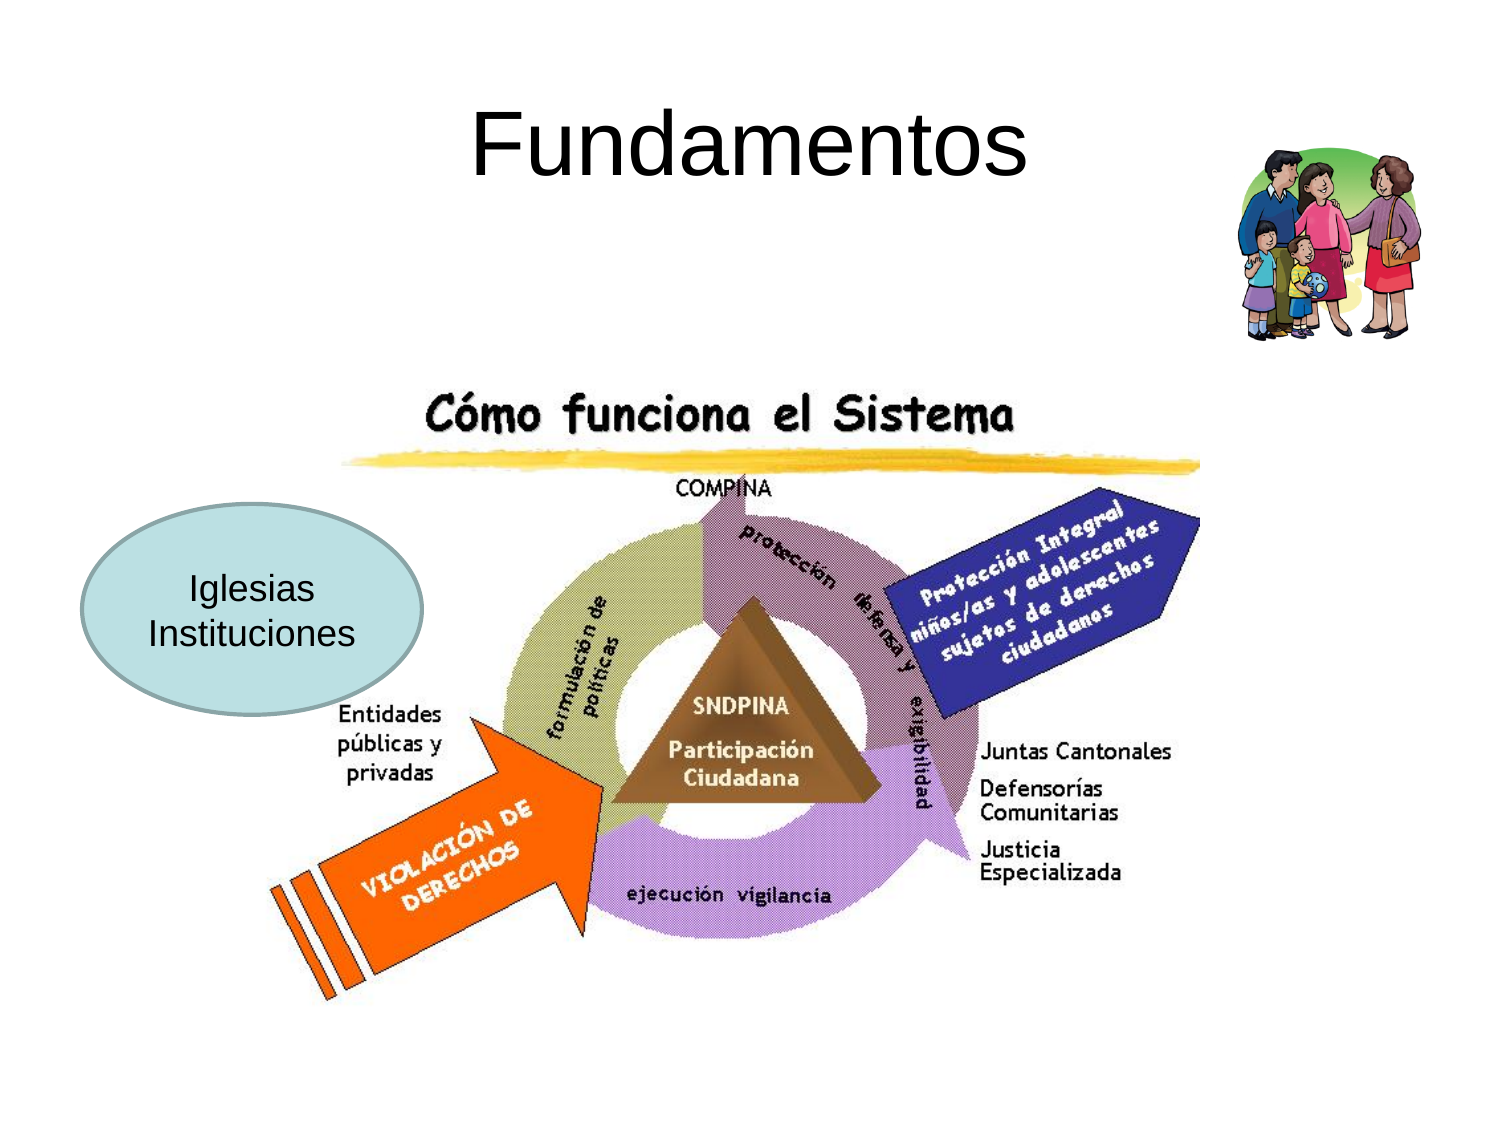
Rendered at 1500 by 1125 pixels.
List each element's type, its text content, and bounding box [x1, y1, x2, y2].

picture [245, 304, 1201, 1022]
picture [1218, 140, 1422, 351]
text_box Iglesias Instituciones [79, 502, 240, 717]
title Fundamentos [74, 44, 1426, 233]
